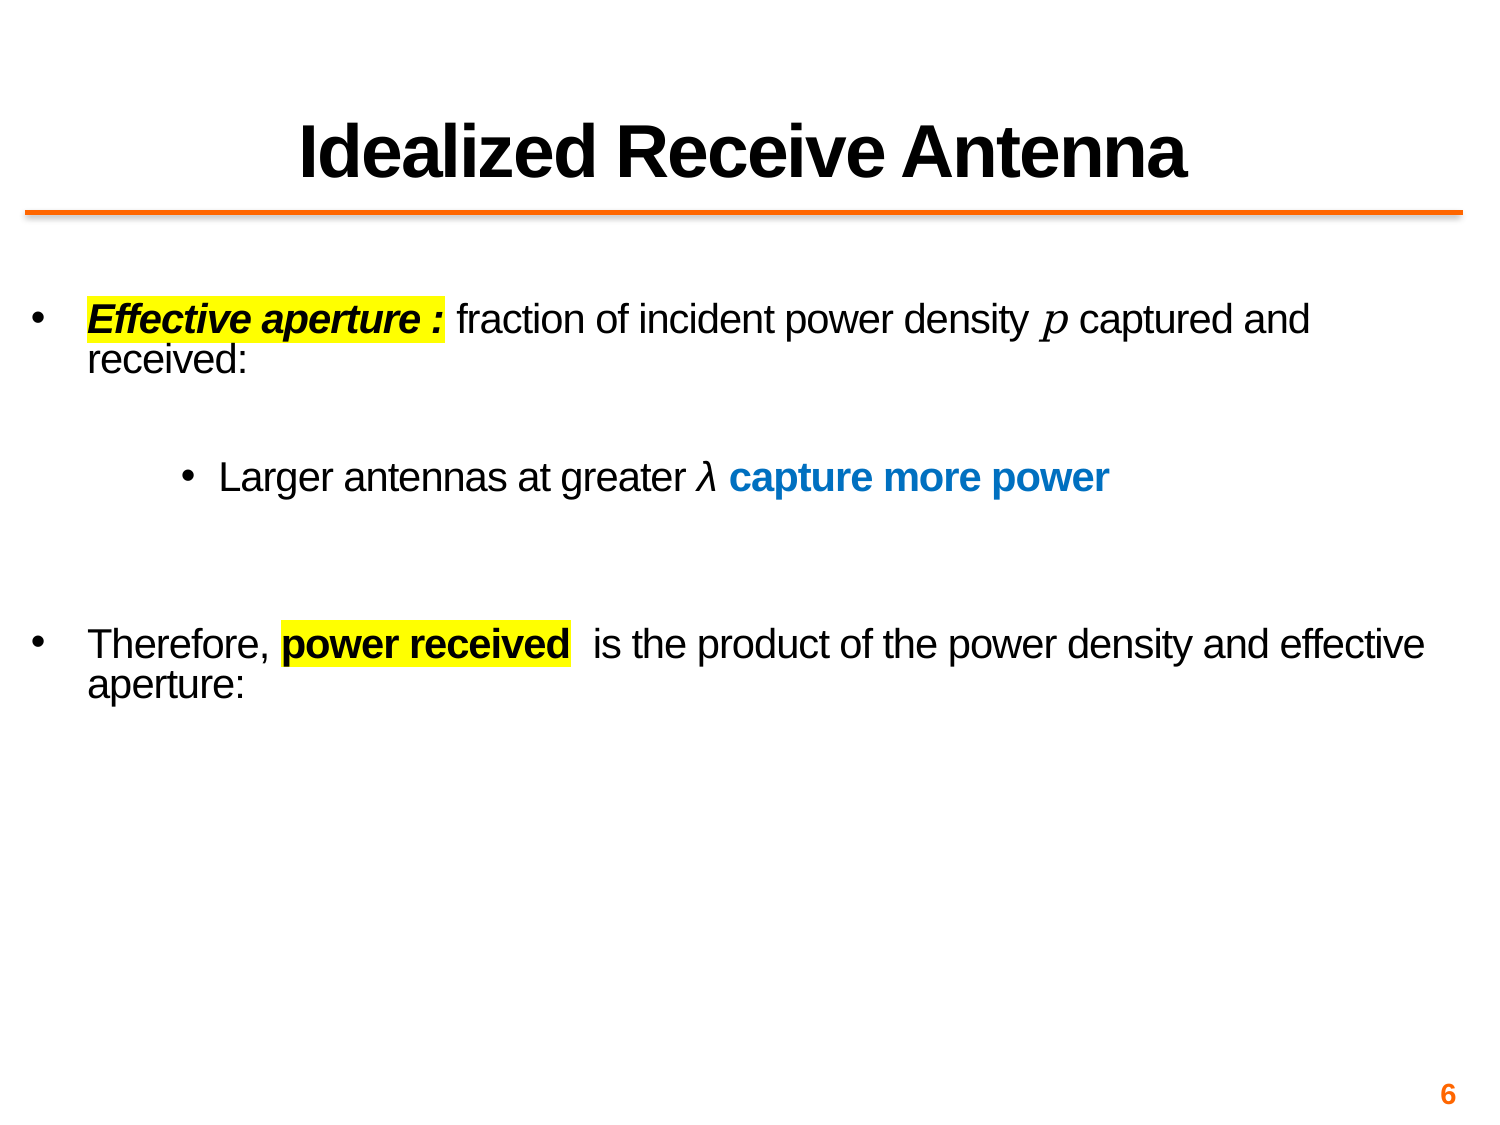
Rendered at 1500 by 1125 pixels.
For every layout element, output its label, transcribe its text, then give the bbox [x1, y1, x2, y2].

title Idealized Receive Antenna [24, 24, 1463, 201]
slide_number 6 [1112, 1074, 1463, 1110]
